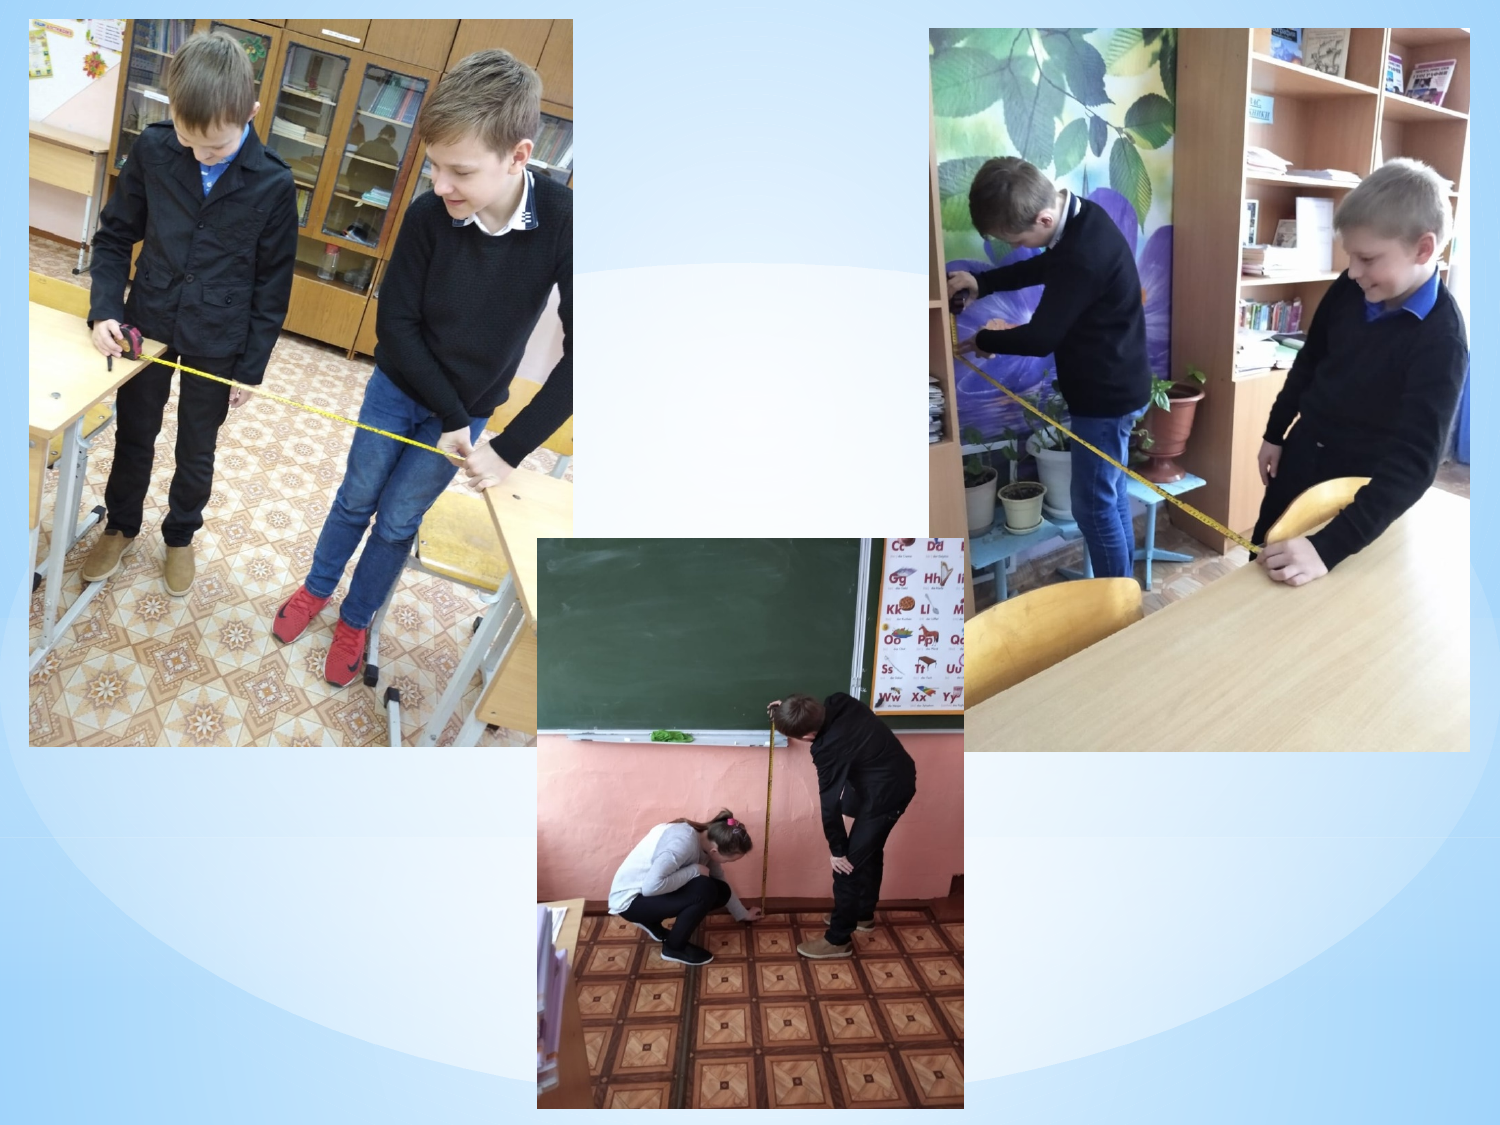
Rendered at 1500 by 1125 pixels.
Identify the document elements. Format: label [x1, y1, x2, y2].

list [29, 18, 574, 747]
picture [537, 28, 1470, 1110]
